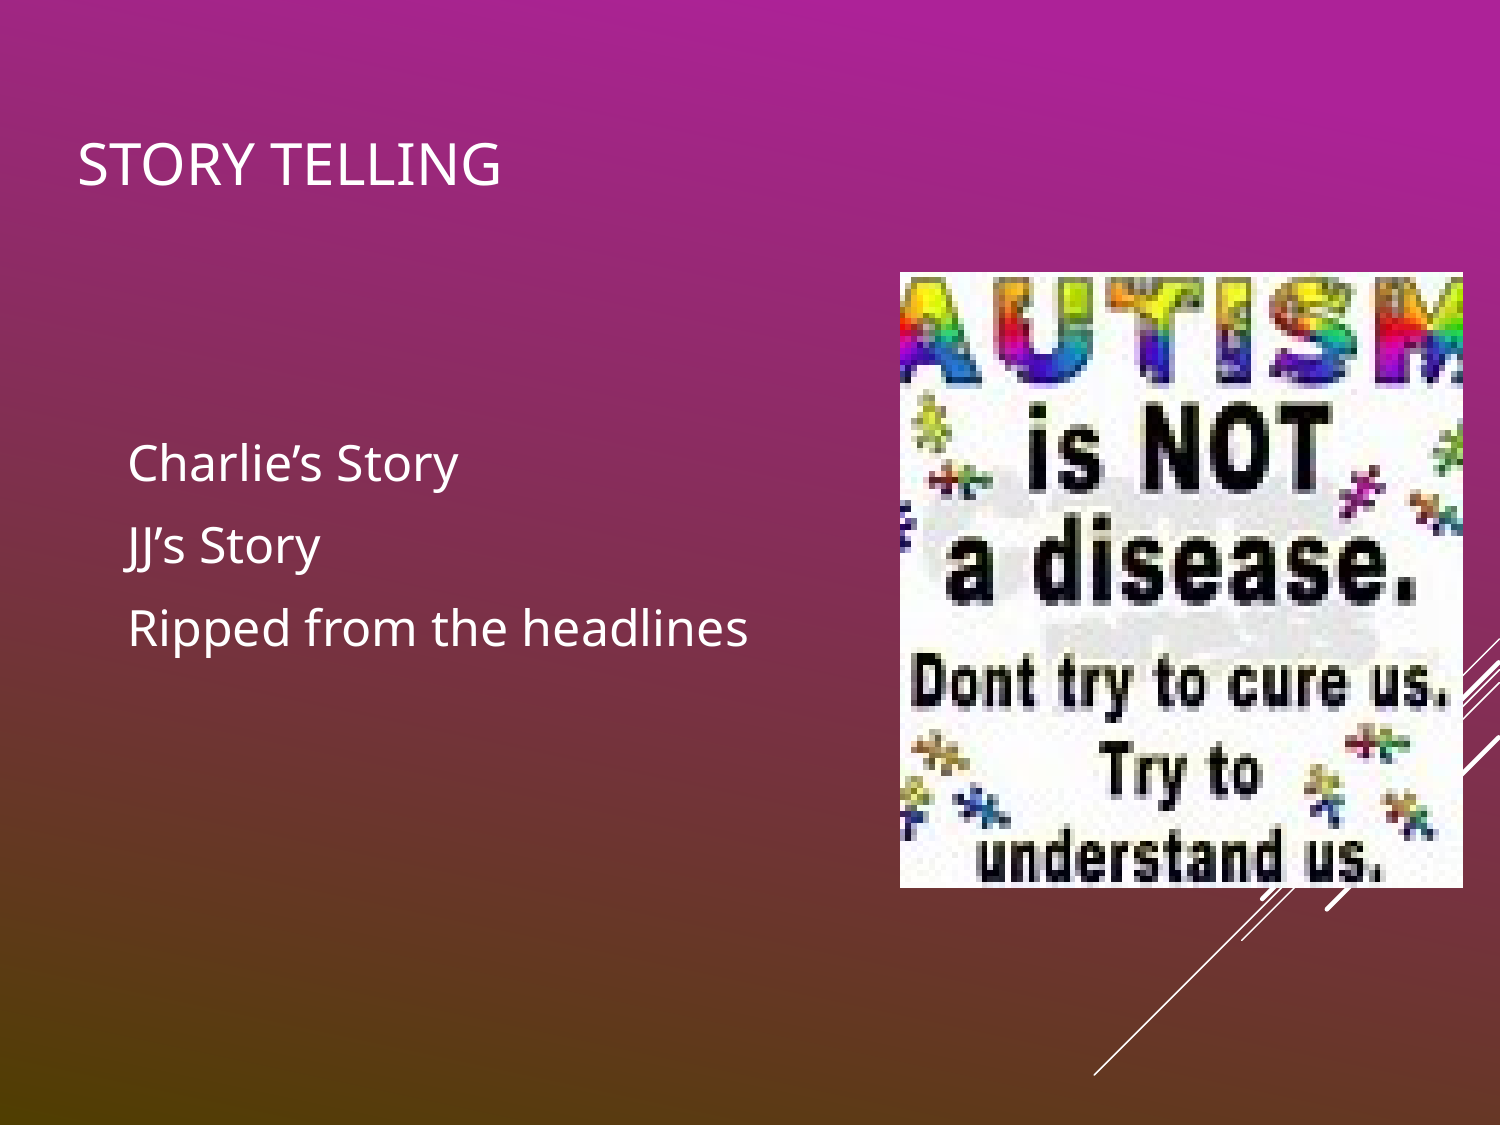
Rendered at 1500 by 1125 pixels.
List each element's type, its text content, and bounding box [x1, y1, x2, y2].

title Story Telling [62, 0, 1388, 400]
list Charlie’s Story JJ’s Story Ripped from the headlines [112, 387, 899, 700]
picture [899, 272, 1463, 888]
